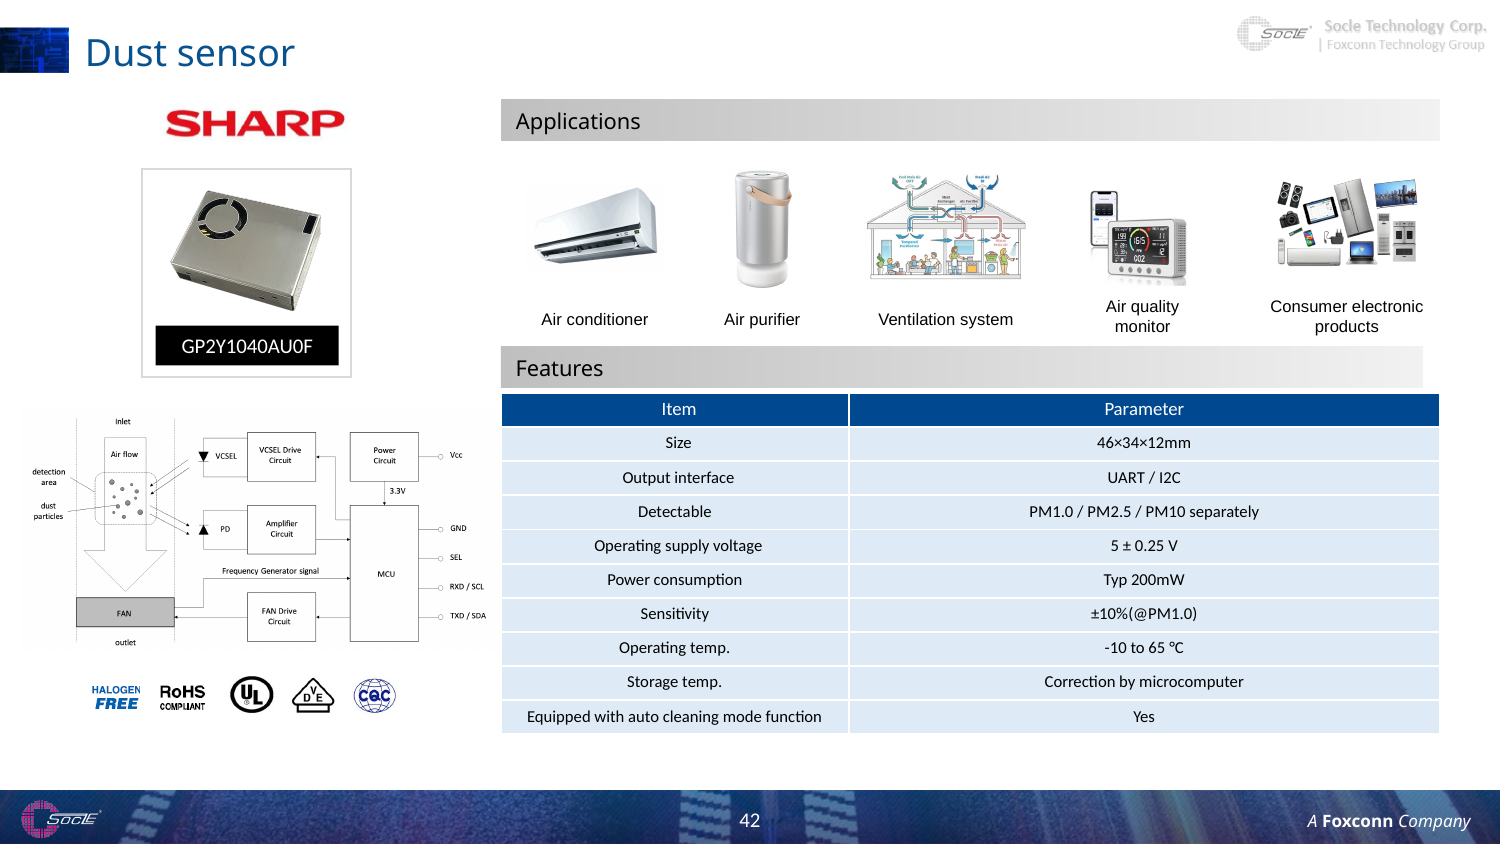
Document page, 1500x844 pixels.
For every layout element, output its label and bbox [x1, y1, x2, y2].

table_cell [850, 599, 1439, 631]
table_cell [850, 462, 1439, 494]
table_cell [850, 530, 1439, 563]
picture [229, 676, 274, 714]
table_cell [502, 633, 848, 665]
table_cell [513, 496, 848, 529]
title [70, 26, 1330, 82]
picture [170, 190, 321, 311]
text_box [1071, 288, 1214, 343]
picture [525, 186, 664, 270]
table_cell [513, 530, 848, 563]
table_cell [513, 565, 848, 597]
table_cell [850, 565, 1439, 597]
text_box [709, 301, 816, 337]
picture [0, 790, 1500, 844]
table_cell [502, 701, 848, 733]
text_box [500, 346, 1424, 388]
table_cell [850, 701, 1439, 733]
picture [162, 104, 350, 142]
picture [1272, 176, 1421, 267]
text_box [1247, 288, 1447, 343]
text_box [501, 99, 1440, 141]
table_cell [850, 496, 1439, 529]
picture [21, 406, 513, 652]
table_header [850, 394, 1439, 426]
table_cell [502, 667, 848, 699]
text_box [141, 168, 352, 378]
table_cell [850, 428, 1439, 460]
picture [696, 164, 827, 294]
picture [85, 681, 140, 713]
picture [289, 674, 337, 716]
picture [155, 681, 213, 712]
table_cell [513, 428, 848, 460]
table_cell [513, 599, 848, 631]
table_header [502, 394, 848, 426]
table_cell [850, 667, 1439, 699]
text_box [863, 301, 1029, 337]
text_box [526, 301, 664, 337]
picture [1088, 186, 1188, 286]
picture [0, 28, 68, 72]
table_cell [850, 633, 1439, 665]
picture [861, 173, 1031, 284]
picture [352, 676, 397, 714]
table_cell [513, 462, 848, 494]
